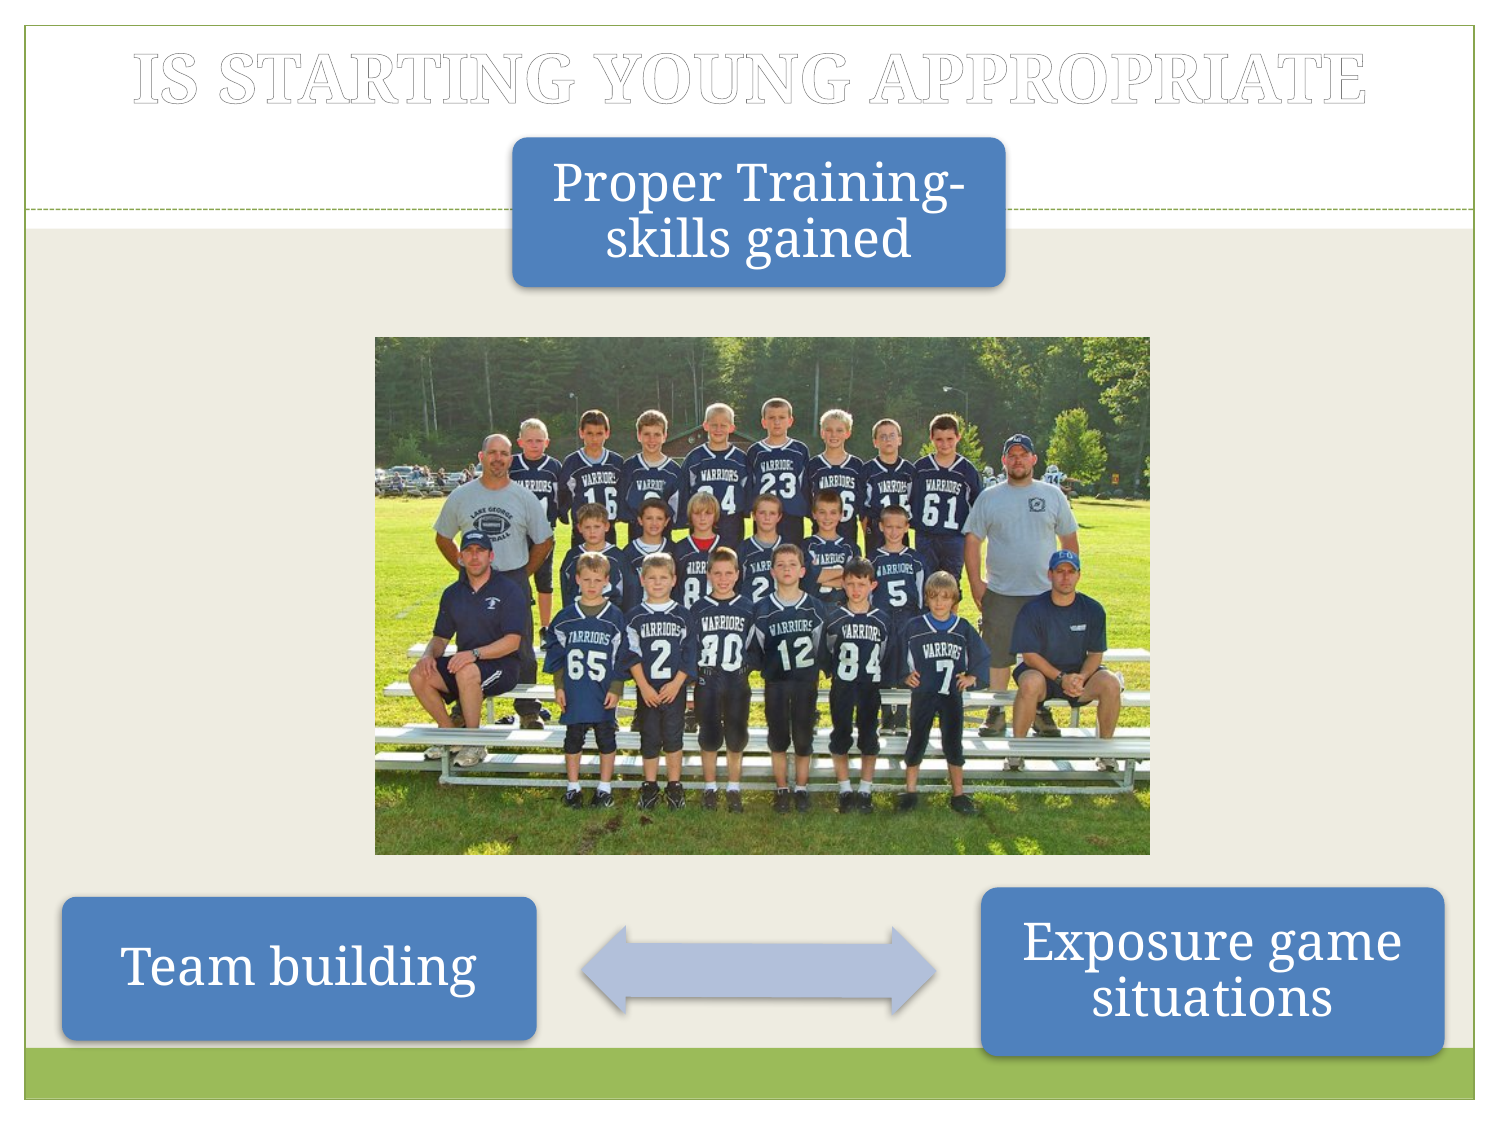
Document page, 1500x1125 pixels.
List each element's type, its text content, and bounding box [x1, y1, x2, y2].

picture [374, 337, 1151, 855]
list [49, 137, 1445, 1125]
title IS STARTING YOUNG APPROPRIATE [49, 0, 1451, 125]
